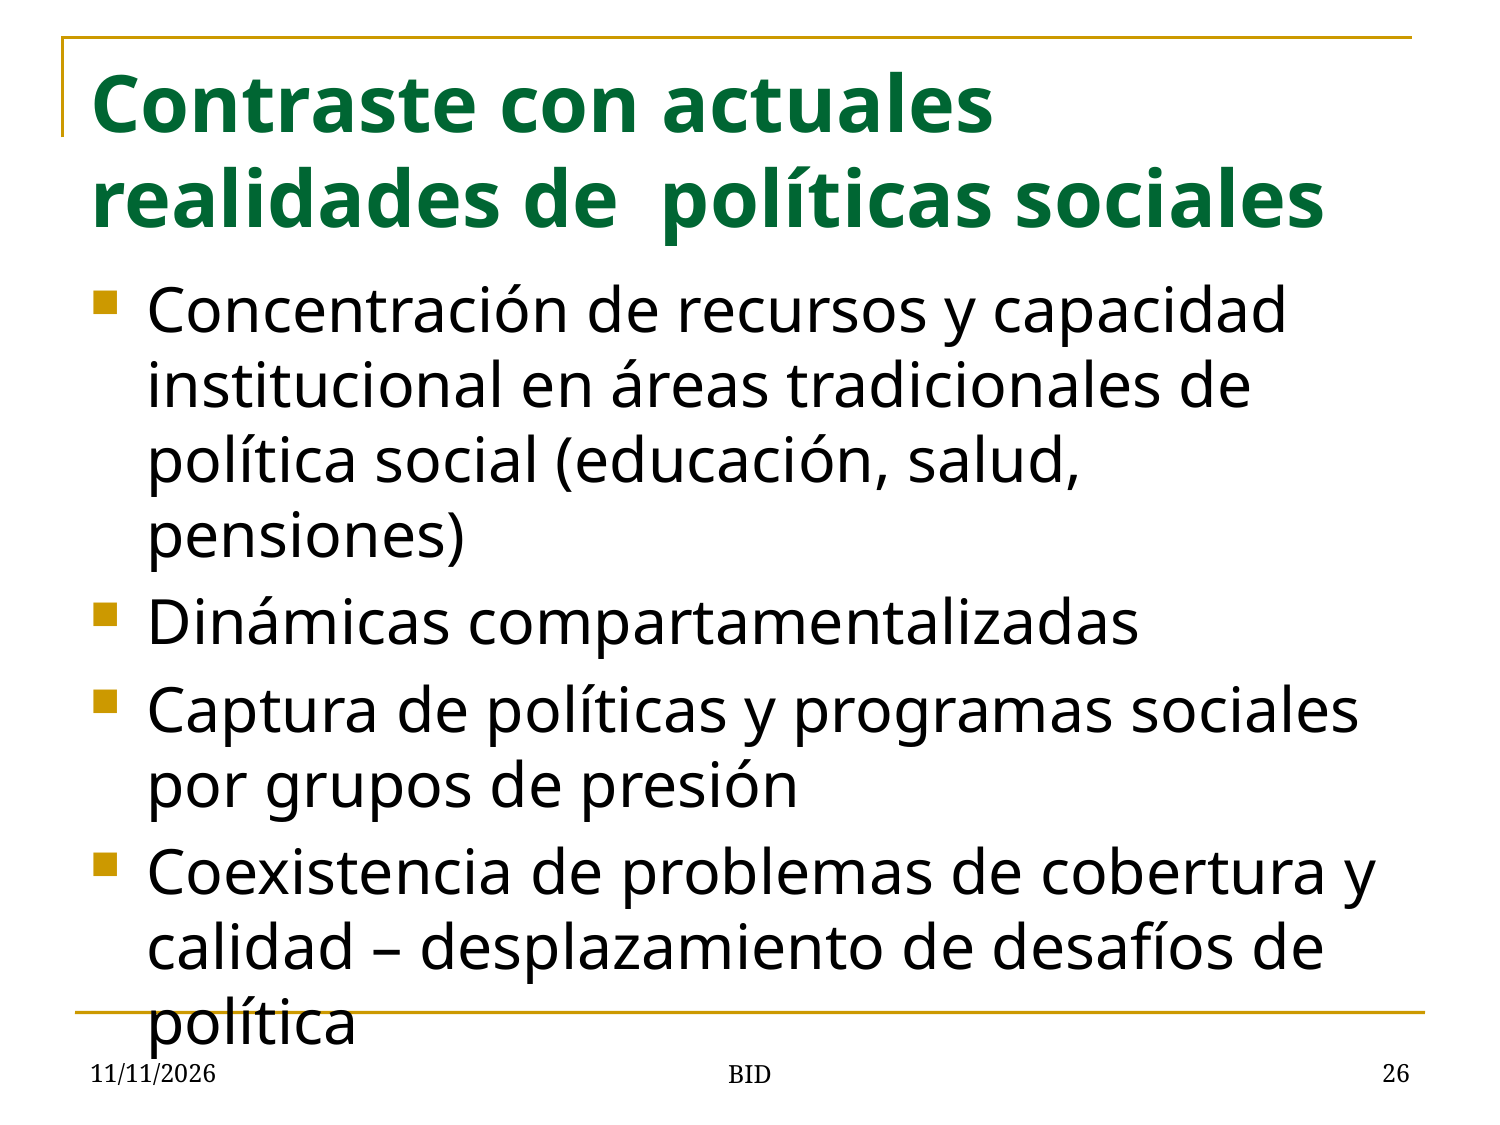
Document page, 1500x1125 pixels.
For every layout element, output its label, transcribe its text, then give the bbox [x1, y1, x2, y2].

footer BID [512, 1024, 988, 1101]
title Contraste con actuales realidades de políticas sociales [74, 45, 1426, 233]
slide_number 26 [1074, 1023, 1426, 1100]
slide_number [74, 1023, 426, 1100]
list Concentración de recursos y capacidad institucional en áreas tradicionales de política social (educación, salud, pensiones) Dinámicas compartamentalizadas Captura de políticas y programas sociales por grupos de presión Coexistencia de problemas de cobertura y calidad – desplazamiento de desafíos de política [74, 262, 1426, 1006]
